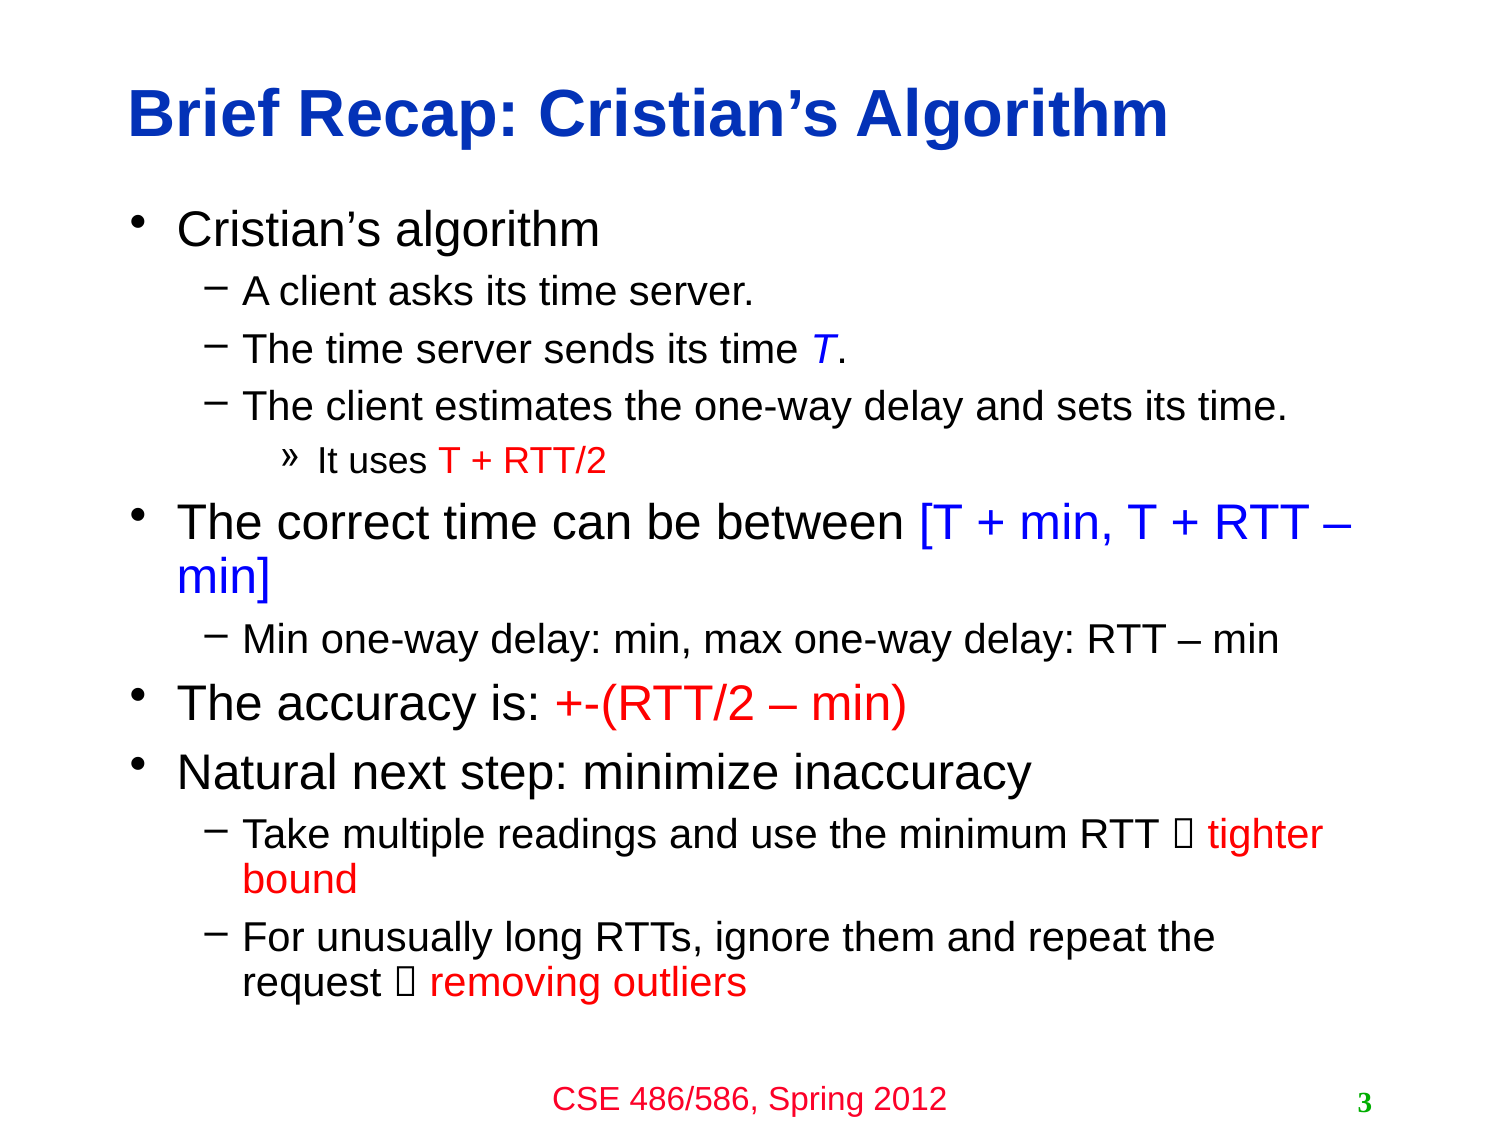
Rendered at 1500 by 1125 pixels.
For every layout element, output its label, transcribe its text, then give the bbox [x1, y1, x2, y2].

list Cristian’s algorithm A client asks its time server. The time server sends its time T. The client estimates the one-way delay and sets its time. It uses T + RTT/2 The correct time can be between [T + min, T + RTT – min] Min one-way delay: min, max one-way delay: RTT – min The accuracy is: +-(RTT/2 – min) Natural next step: minimize inaccuracy Take multiple readings and use the minimum RTT  tighter bound For unusually long RTTs, ignore them and repeat the request  removing outliers [114, 195, 1376, 1005]
slide_number 3 [1074, 1076, 1388, 1125]
title Brief Recap: Cristian’s Algorithm [112, 53, 1310, 176]
